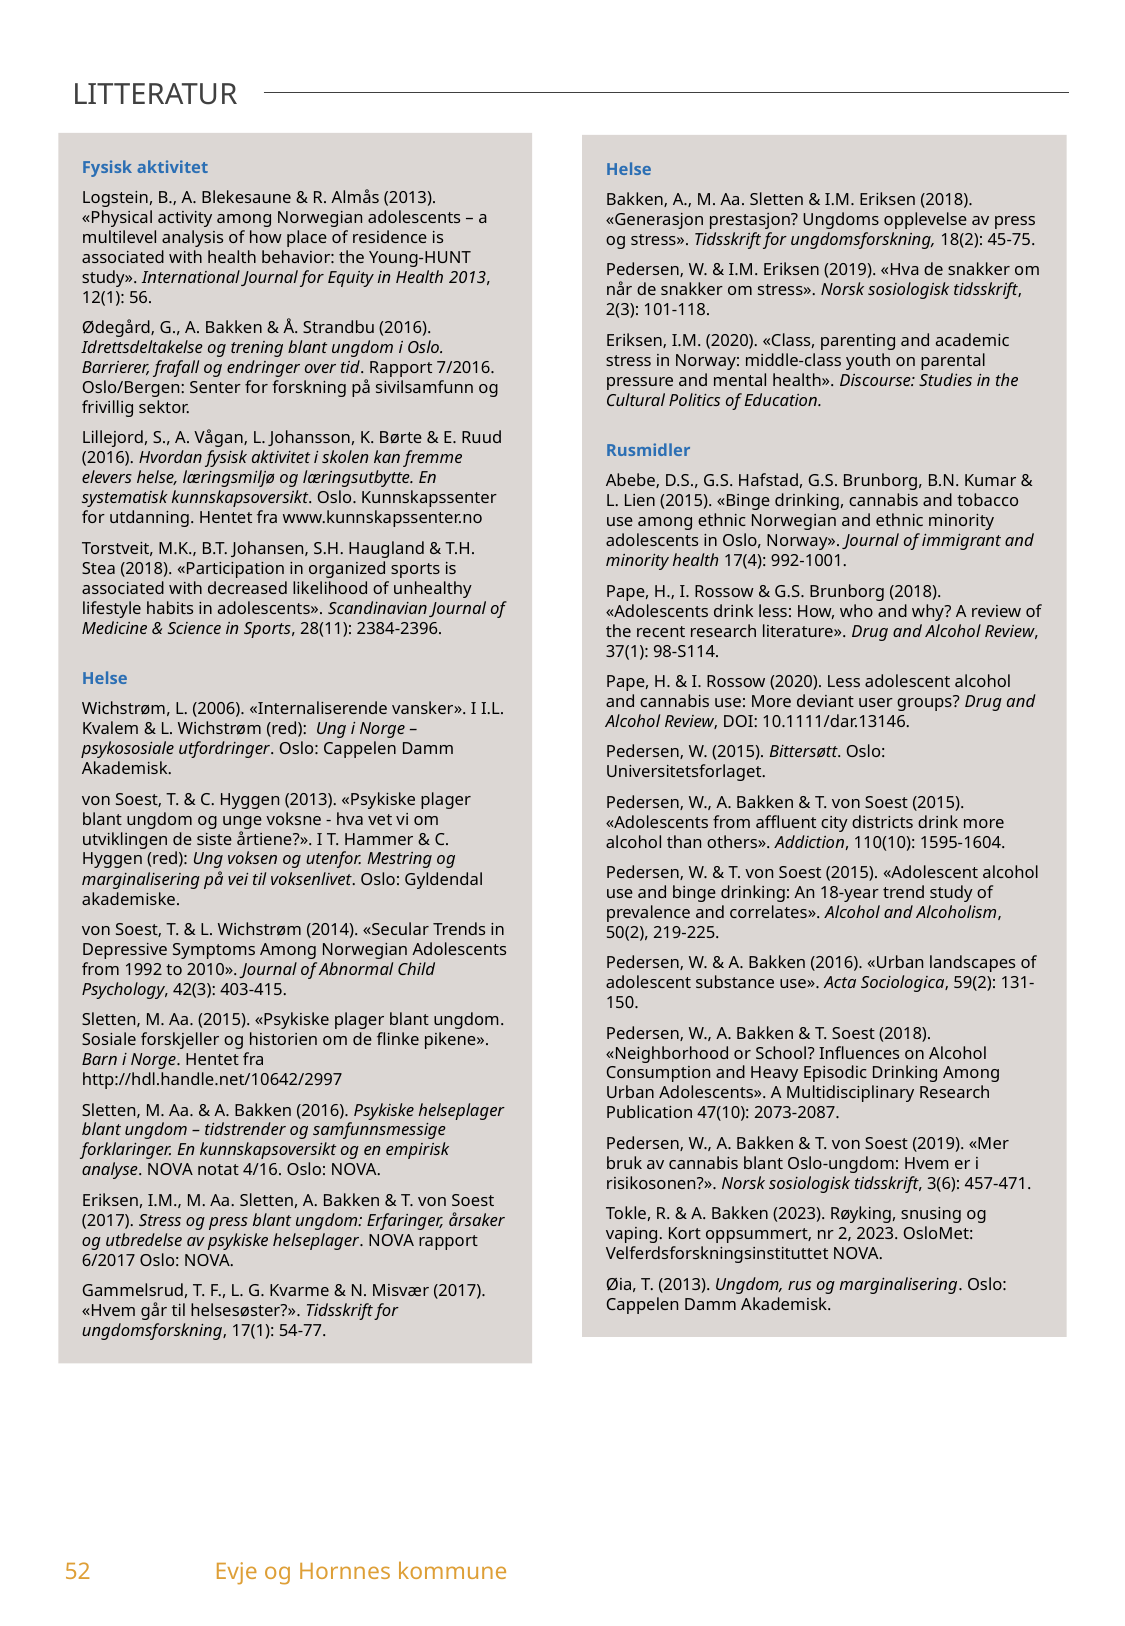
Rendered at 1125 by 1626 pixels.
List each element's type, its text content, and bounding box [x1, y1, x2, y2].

text_box 52 Evje og Hornnes kommune [49, 1549, 1049, 1592]
text_box Fysisk aktivitet Logstein, B., A. Blekesaune & R. Almås (2013). «Physical activity among Norwegian adolescents – a multilevel analysis of how place of residence is associated with health behavior: the Young-HUNT study». International Journal for Equity in Health 2013, 12(1): 56. Ødegård, G., A. Bakken & Å. Strandbu (2016). Idrettsdeltakelse og trening blant ungdom i Oslo. Barrierer, frafall og endringer over tid. Rapport 7/2016. Oslo/Bergen: Senter for forskning på sivilsamfunn og frivillig sektor. Lillejord, S., A. Vågan, L. Johansson, K. Børte & E. Ruud (2016). Hvordan fysisk aktivitet i skolen kan fremme elevers helse, læringsmiljø og læringsutbytte. En systematisk kunnskapsoversikt. Oslo. Kunnskapssenter for utdanning. Hentet fra www.kunnskapssenter.no Torstveit, M.K., B.T. Johansen, S.H. Haugland & T.H. Stea (2018). «Participation in organized sports is associated with decreased likelihood of unhealthy lifestyle habits in adolescents». Scandinavian Journal of Medicine & Science in Sports, 28(11): 2384-2396. Helse Wichstrøm, L. (2006). «Internaliserende vansker». I I.L. Kvalem & L. Wichstrøm (red): Ung i Norge – psykososiale utfordringer. Oslo: Cappelen Damm Akademisk. von Soest, T. & C. Hyggen (2013). «Psykiske plager blant ungdom og unge voksne - hva vet vi om utviklingen de siste årtiene?». I T. Hammer & C. Hyggen (red): Ung voksen og utenfor. Mestring og marginalisering på vei til voksenlivet. Oslo: Gyldendal akademiske. von Soest, T. & L. Wichstrøm (2014). «Secular Trends in Depressive Symptoms Among Norwegian Adolescents from 1992 to 2010». Journal of Abnormal Child Psychology, 42(3): 403-415. Sletten, M. Aa. (2015). «Psykiske plager blant ungdom. Sosiale forskjeller og historien om de flinke pikene». Barn i Norge. Hentet fra http://hdl.handle.net/10642/2997 Sletten, M. Aa. & A. Bakken (2016). Psykiske helseplager blant ungdom – tidstrender og samfunnsmessige forklaringer. En kunnskapsoversikt og en empirisk analyse. NOVA notat 4/16. Oslo: NOVA. Eriksen, I.M., M. Aa. Sletten, A. Bakken & T. von Soest (2017). Stress og press blant ungdom: Erfaringer, årsaker og utbredelse av psykiske helseplager. NOVA rapport 6/2017 Oslo: NOVA. Gammelsrud, T. F., L. G. Kvarme & N. Misvær (2017). «Hvem går til helsesøster?». Tidsskrift for ungdomsforskning, 17(1): 54-77. [58, 132, 533, 1364]
text_box Helse Bakken, A., M. Aa. Sletten & I.M. Eriksen (2018). «Generasjon prestasjon? Ungdoms opplevelse av press og stress». Tidsskrift for ungdomsforskning, 18(2): 45-75. Pedersen, W. & I.M. Eriksen (2019). «Hva de snakker om når de snakker om stress». Norsk sosiologisk tidsskrift, 2(3): 101-118. Eriksen, I.M. (2020). «Class, parenting and academic stress in Norway: middle-class youth on parental pressure and mental health». Discourse: Studies in the Cultural Politics of Education. Rusmidler Abebe, D.S., G.S. Hafstad, G.S. Brunborg, B.N. Kumar & L. Lien (2015). «Binge drinking, cannabis and tobacco use among ethnic Norwegian and ethnic minority adolescents in Oslo, Norway». Journal of immigrant and minority health 17(4): 992-1001. Pape, H., I. Rossow & G.S. Brunborg (2018). «Adolescents drink less: How, who and why? A review of the recent research literature». Drug and Alcohol Review, 37(1): 98-S114. Pape, H. & I. Rossow (2020). Less adolescent alcohol and cannabis use: More deviant user groups? Drug and Alcohol Review, DOI: 10.1111/dar.13146. Pedersen, W. (2015). Bittersøtt. Oslo: Universitetsforlaget. Pedersen, W., A. Bakken & T. von Soest (2015). «Adolescents from affluent city districts drink more alcohol than others». Addiction, 110(10): 1595-1604. Pedersen, W. & T. von Soest (2015). «Adolescent alcohol use and binge drinking: An 18-year trend study of prevalence and correlates». Alcohol and Alcoholism, 50(2), 219-225. Pedersen, W. & A. Bakken (2016). «Urban landscapes of adolescent substance use». Acta Sociologica, 59(2): 131-150. Pedersen, W., A. Bakken & T. Soest (2018). «Neighborhood or School? Influences on Alcohol Consumption and Heavy Episodic Drinking Among Urban Adolescents». A Multidisciplinary Research Publication 47(10): 2073-2087. Pedersen, W., A. Bakken & T. von Soest (2019). «Mer bruk av cannabis blant Oslo-ungdom: Hvem er i risikosonen?». Norsk sosiologisk tidsskrift, 3(6): 457-471. Tokle, R. & A. Bakken (2023). Røyking, snusing og vaping. Kort oppsummert, nr 2, 2023. OsloMet: Velferdsforskningsinstituttet NOVA. Øia, T. (2013). Ungdom, rus og marginalisering. Oslo: Cappelen Damm Akademisk. [582, 134, 1067, 1337]
text_box LITTERATUR [57, 68, 1067, 118]
